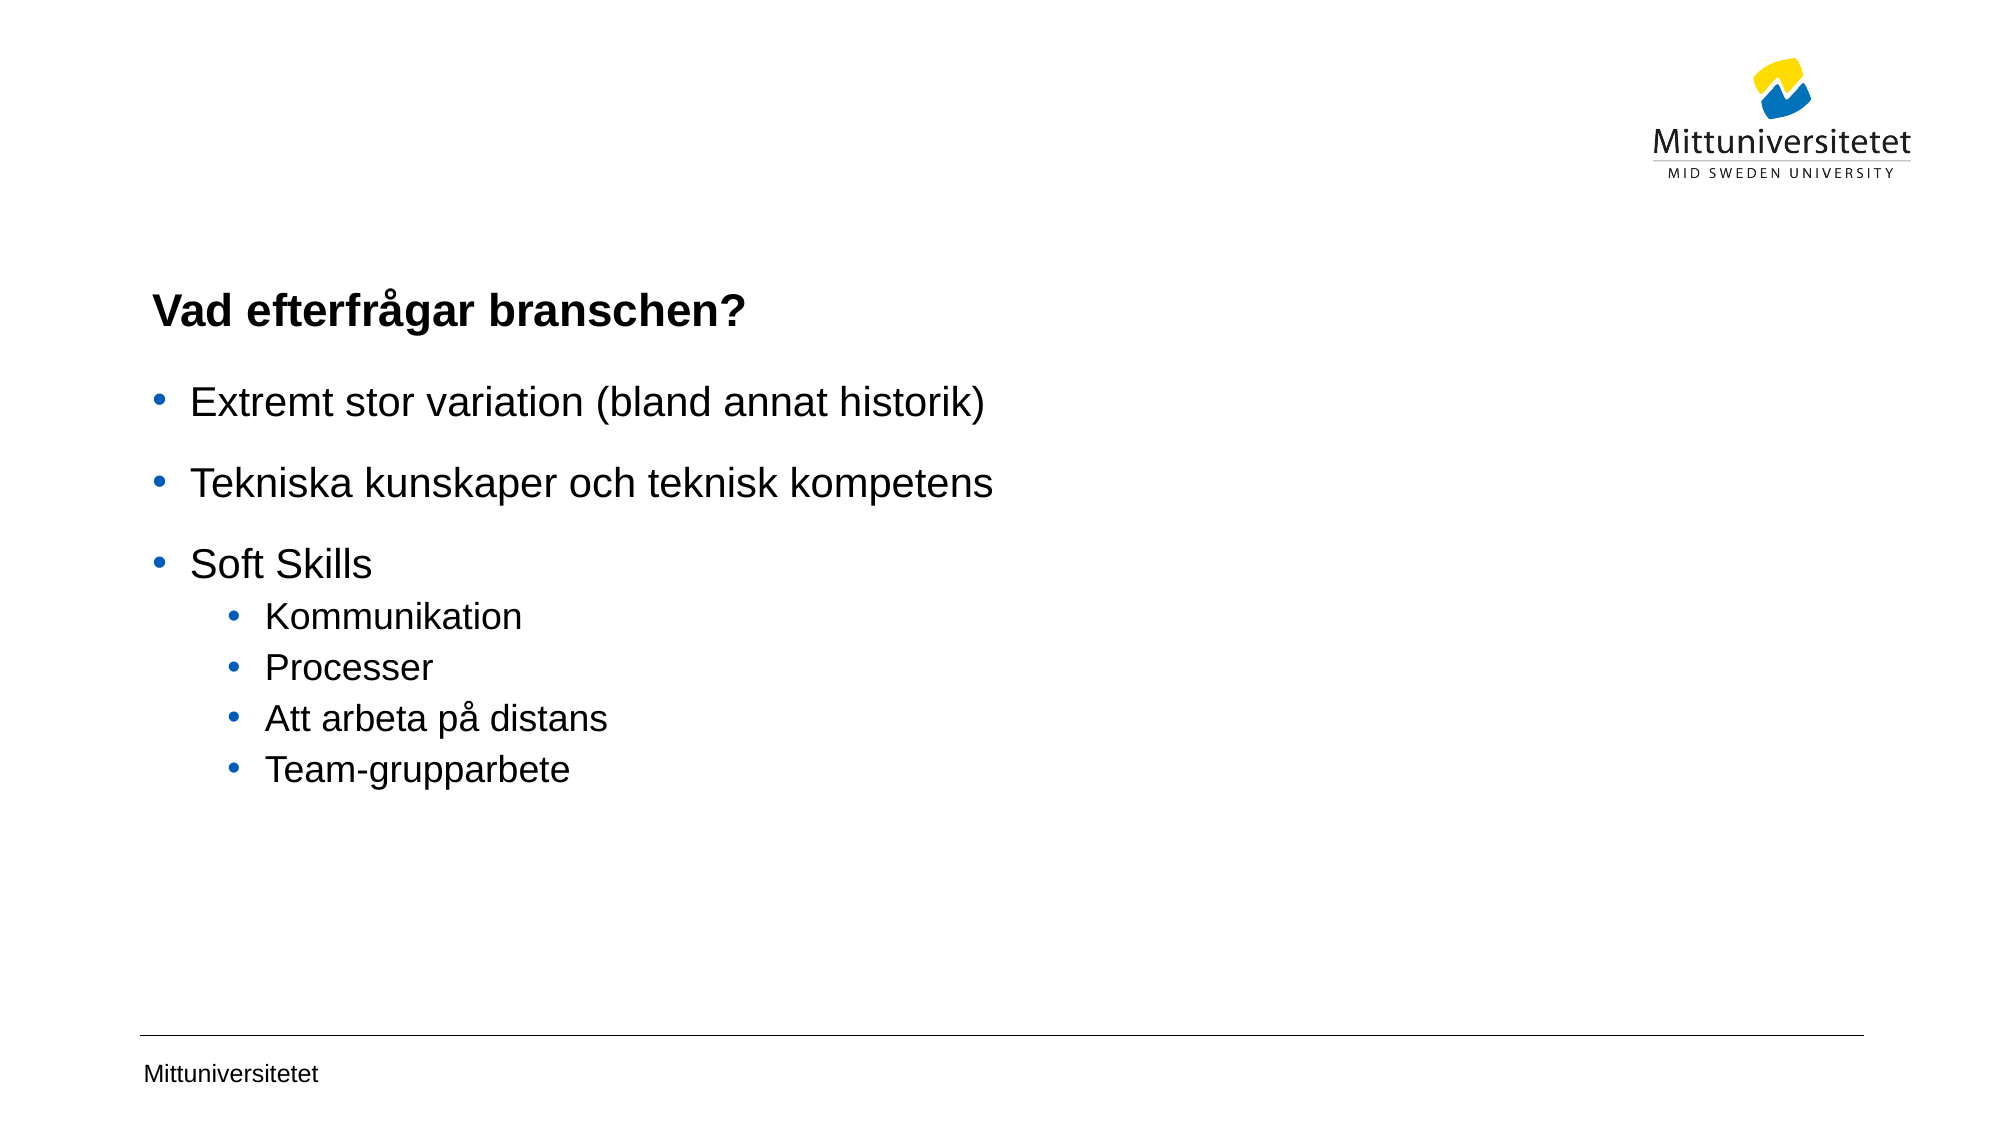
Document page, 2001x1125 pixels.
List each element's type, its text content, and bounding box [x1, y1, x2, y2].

picture [1653, 58, 1911, 178]
title Vad efterfrågar branschen? [137, 252, 1869, 360]
list Extremt stor variation (bland annat historik) Tekniska kunskaper och teknisk kompetens Soft Skills Kommunikation Processer Att arbeta på distans Team-grupparbete [137, 366, 1869, 997]
